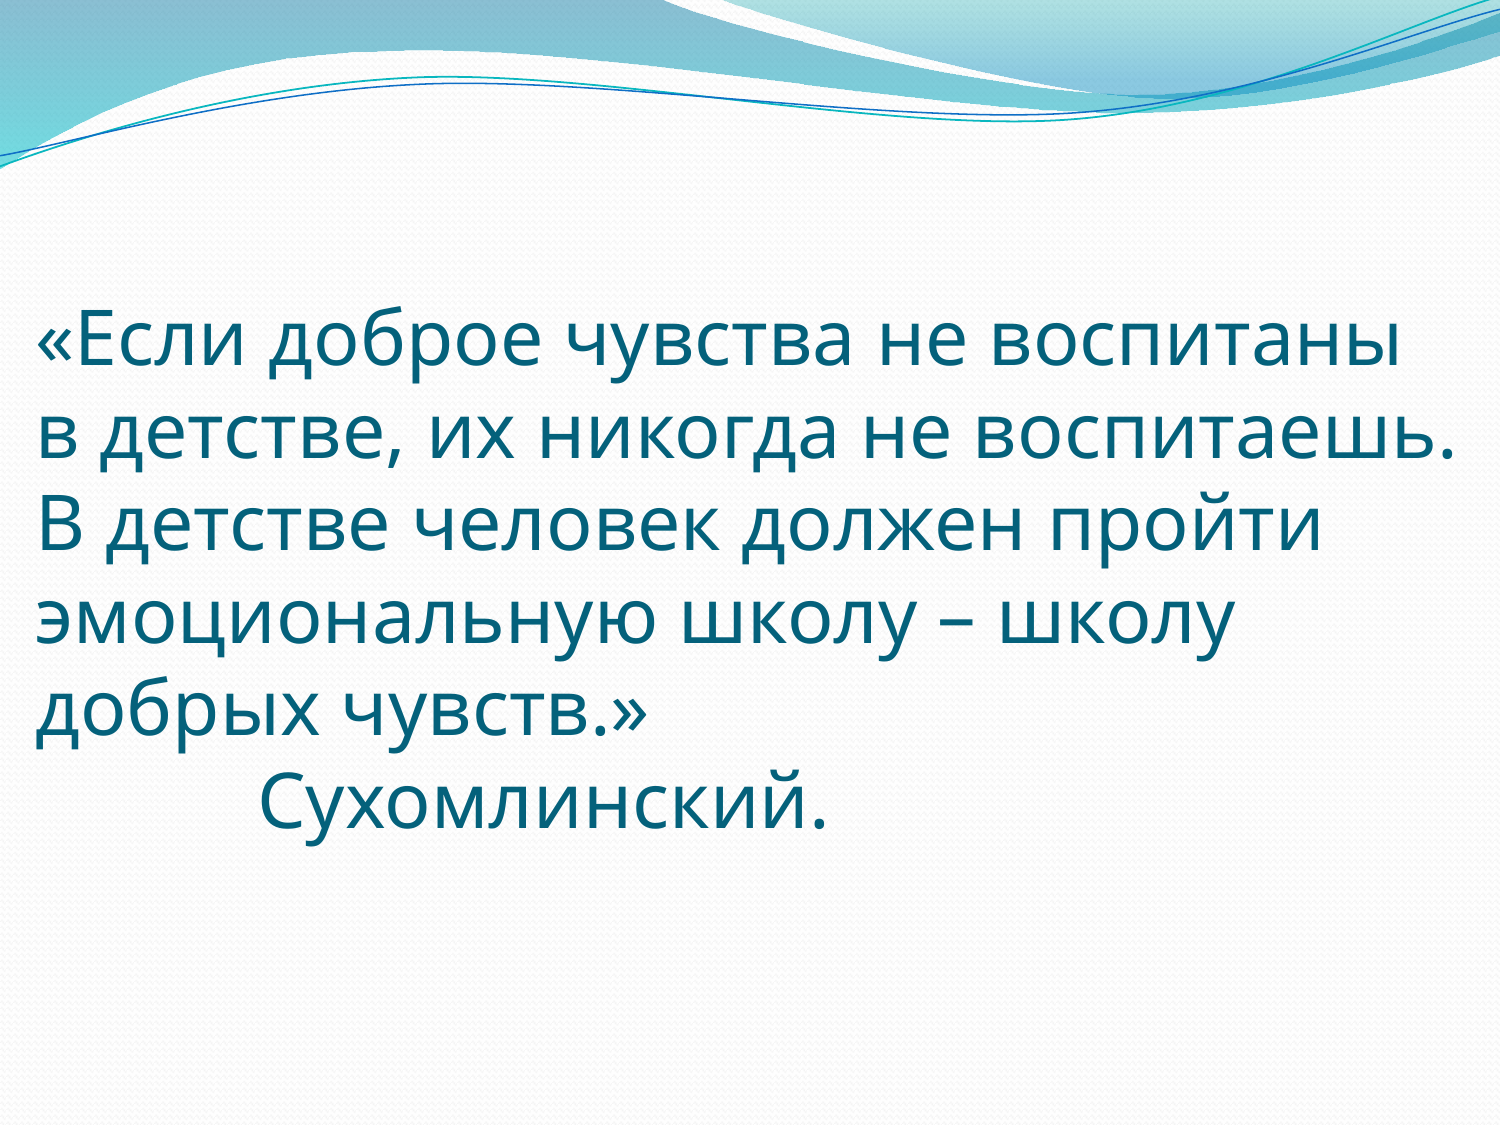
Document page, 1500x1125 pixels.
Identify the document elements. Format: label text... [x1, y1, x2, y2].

title «Если доброе чувства не воспитаны в детстве, их никогда не воспитаешь. В детстве человек должен пройти эмоциональную школу – школу добрых чувств.» Сухомлинский. [35, 269, 1465, 844]
